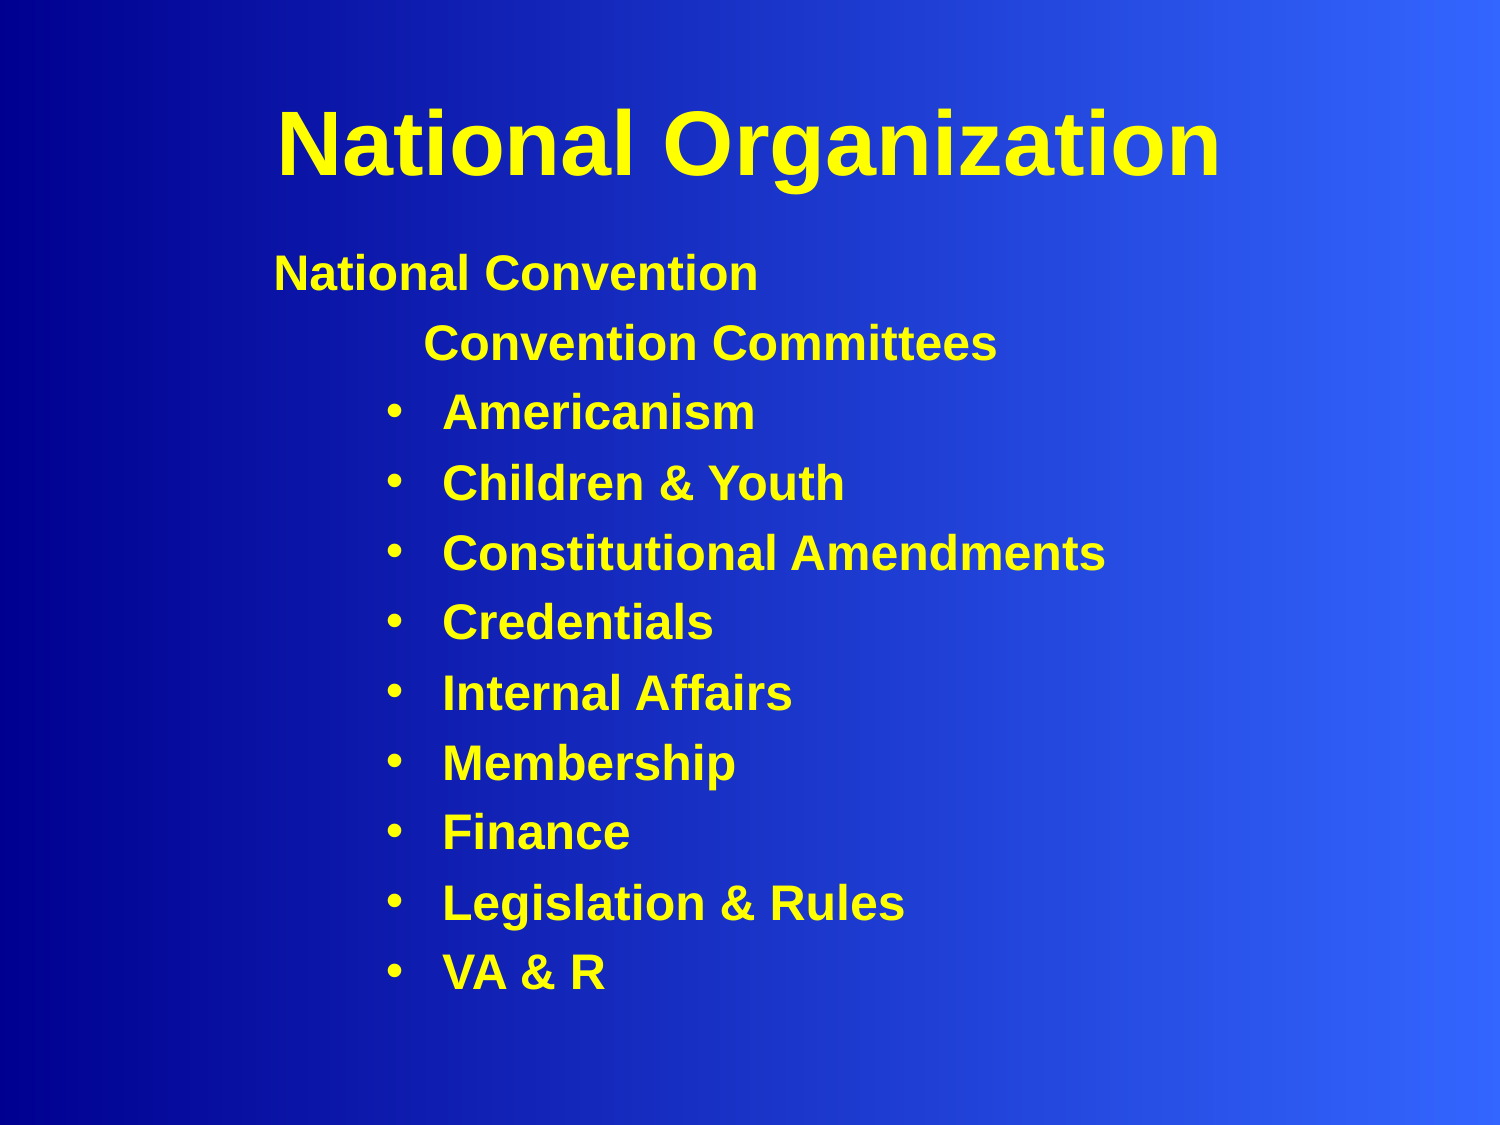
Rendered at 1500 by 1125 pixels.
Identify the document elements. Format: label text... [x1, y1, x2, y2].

list National Convention Convention Committees Americanism Children & Youth Constitutional Amendments Credentials Internal Affairs Membership Finance Legislation & Rules VA & R [258, 232, 1215, 1103]
title National Organization [75, 45, 1425, 233]
